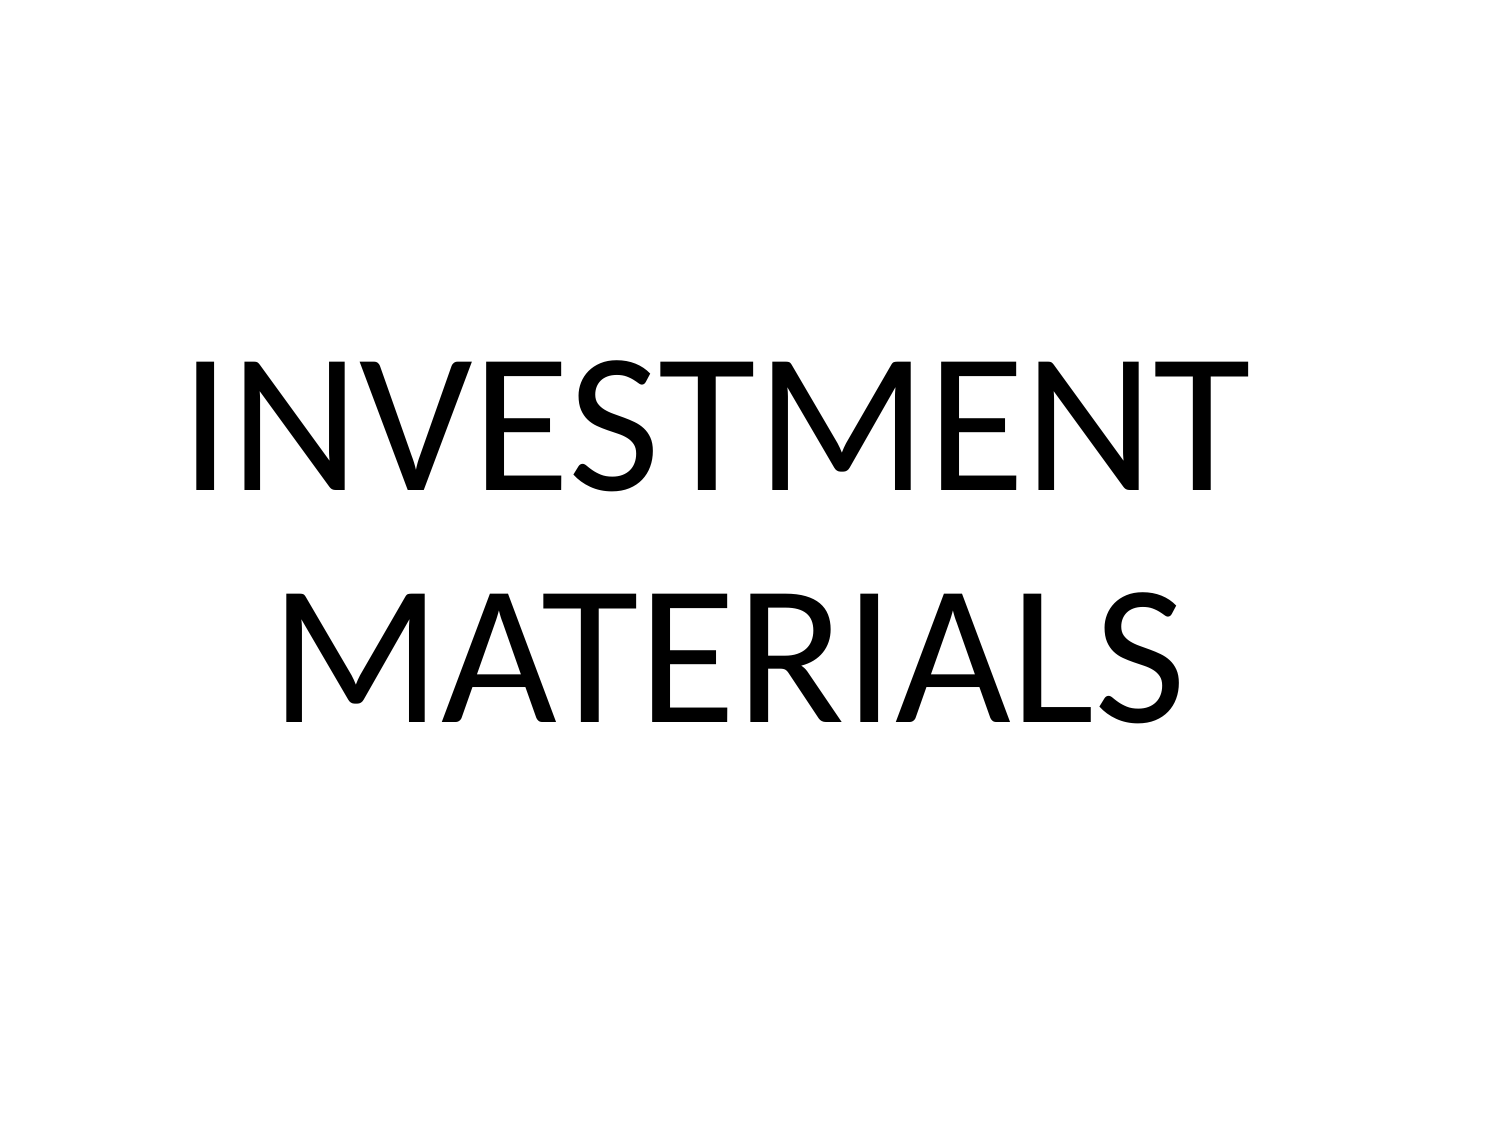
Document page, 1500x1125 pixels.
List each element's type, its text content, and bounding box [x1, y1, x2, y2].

list INVESTMENT MATERIALS [165, 54, 1459, 905]
